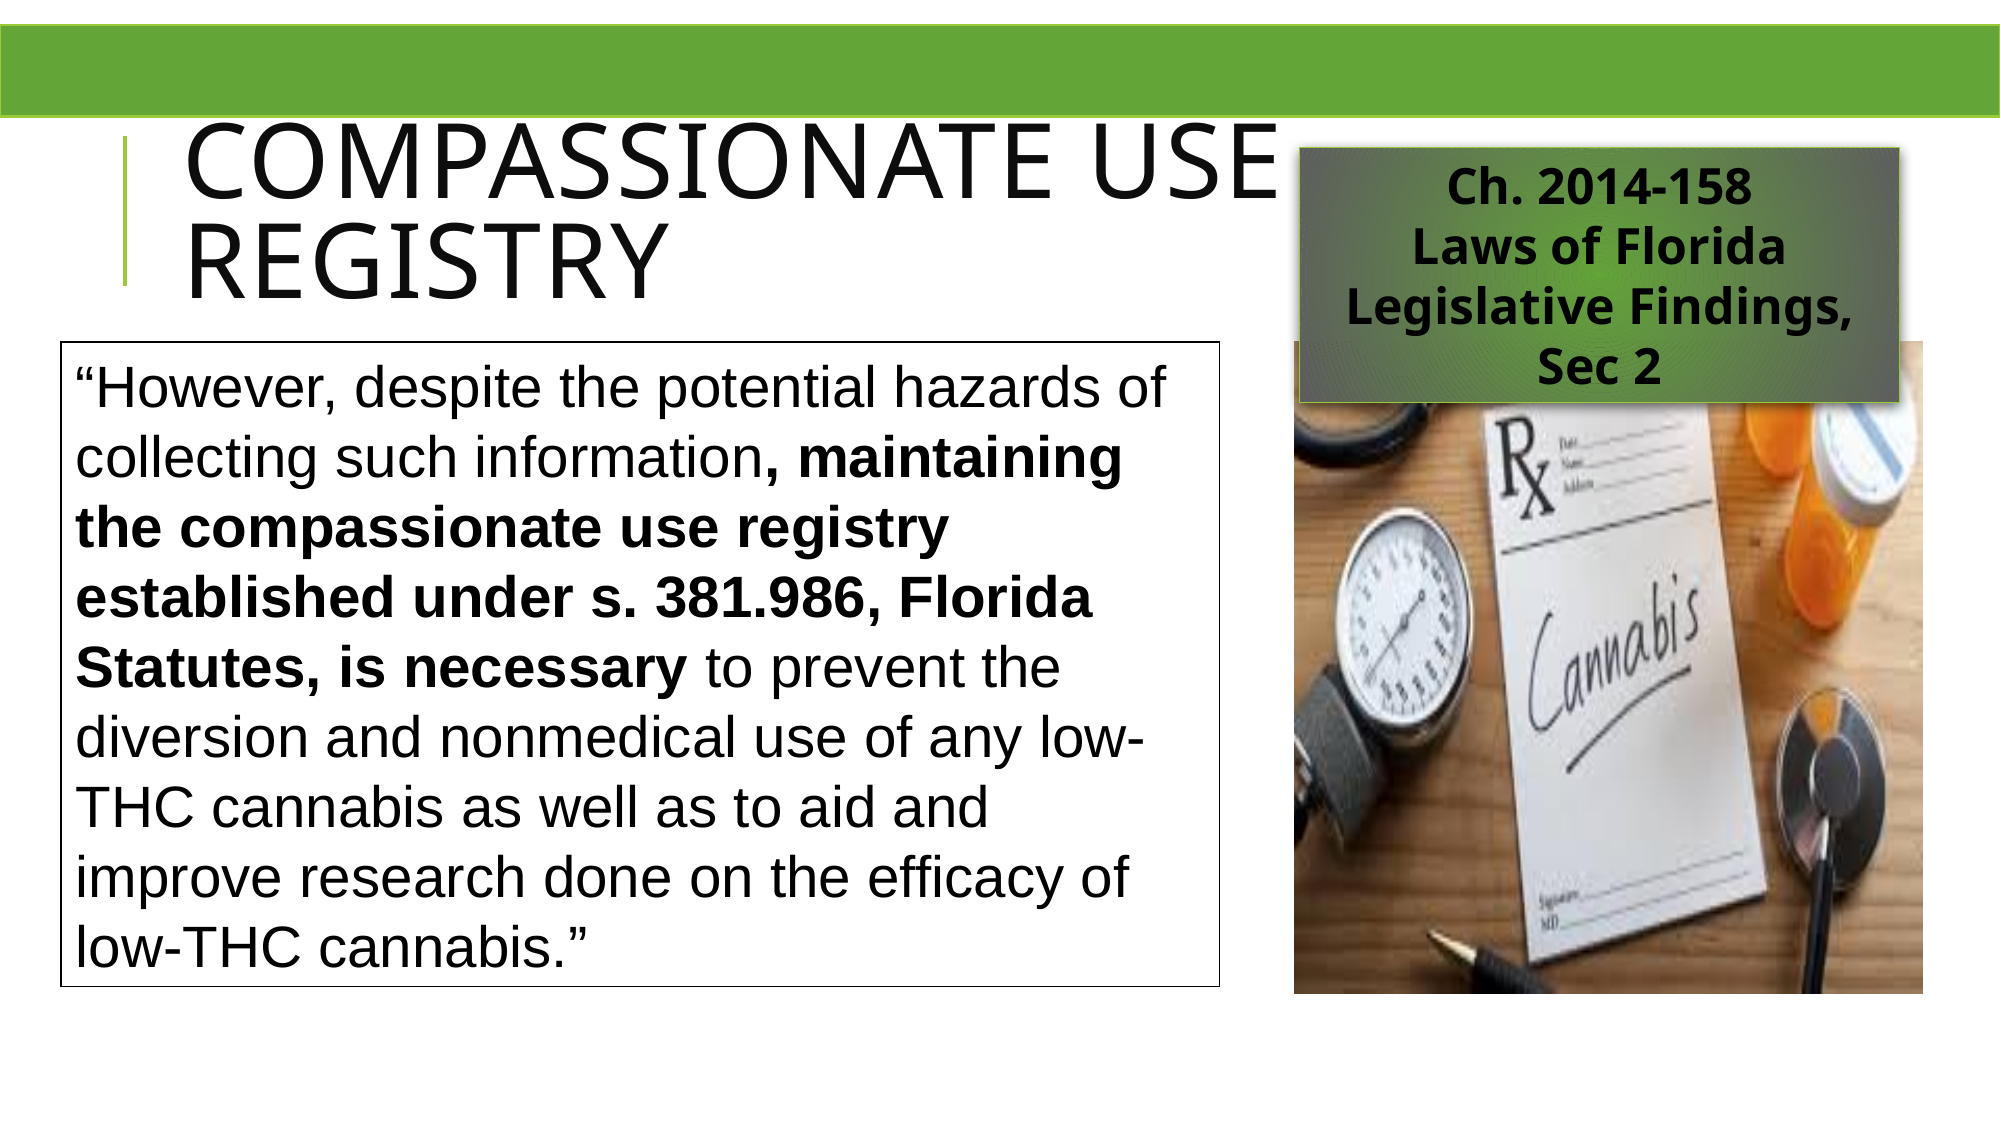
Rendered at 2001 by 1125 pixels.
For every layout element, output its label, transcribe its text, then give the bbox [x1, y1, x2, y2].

title Compassionate Use Registry [168, 118, 1763, 342]
text_box Ch. 2014-158 Laws of Florida Legislative Findings, Sec 2 [1299, 147, 1900, 336]
picture [1294, 341, 1923, 994]
text_box “However, despite the potential hazards of collecting such information, maintaining the compassionate use registry established under s. 381.986, Florida Statutes, is necessary to prevent the diversion and nonmedical use of any low-THC cannabis as well as to aid and improve research done on the efficacy of low-THC cannabis.” [61, 341, 1220, 987]
text_box [0, 24, 2000, 118]
